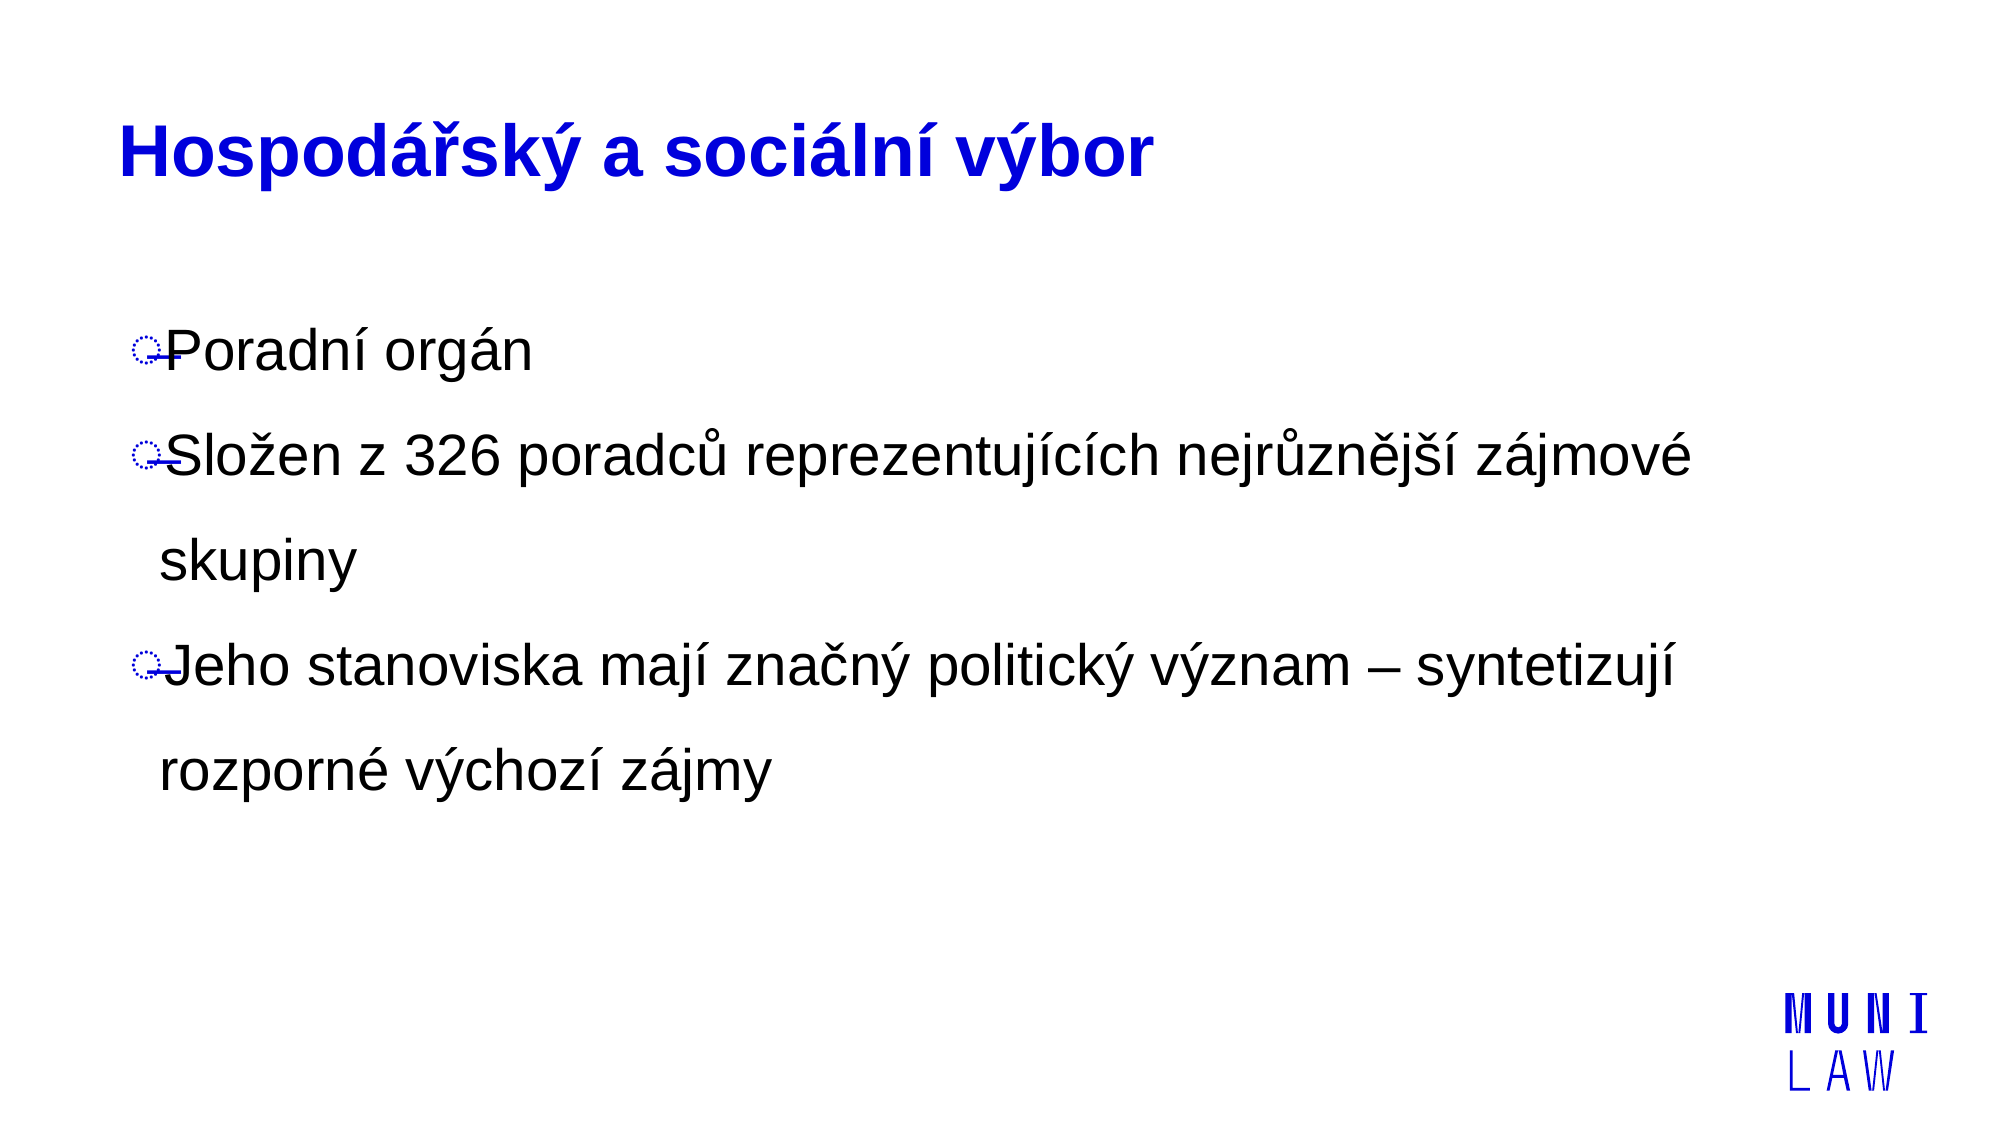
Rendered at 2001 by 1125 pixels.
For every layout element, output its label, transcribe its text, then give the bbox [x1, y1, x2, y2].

title Hospodářský a sociální výbor [118, 118, 1883, 193]
list Poradní orgán Složen z 326 poradců reprezentujících nejrůznější zájmové skupiny Jeho stanoviska mají značný politický význam – syntetizují rozporné výchozí zájmy [118, 277, 1883, 957]
